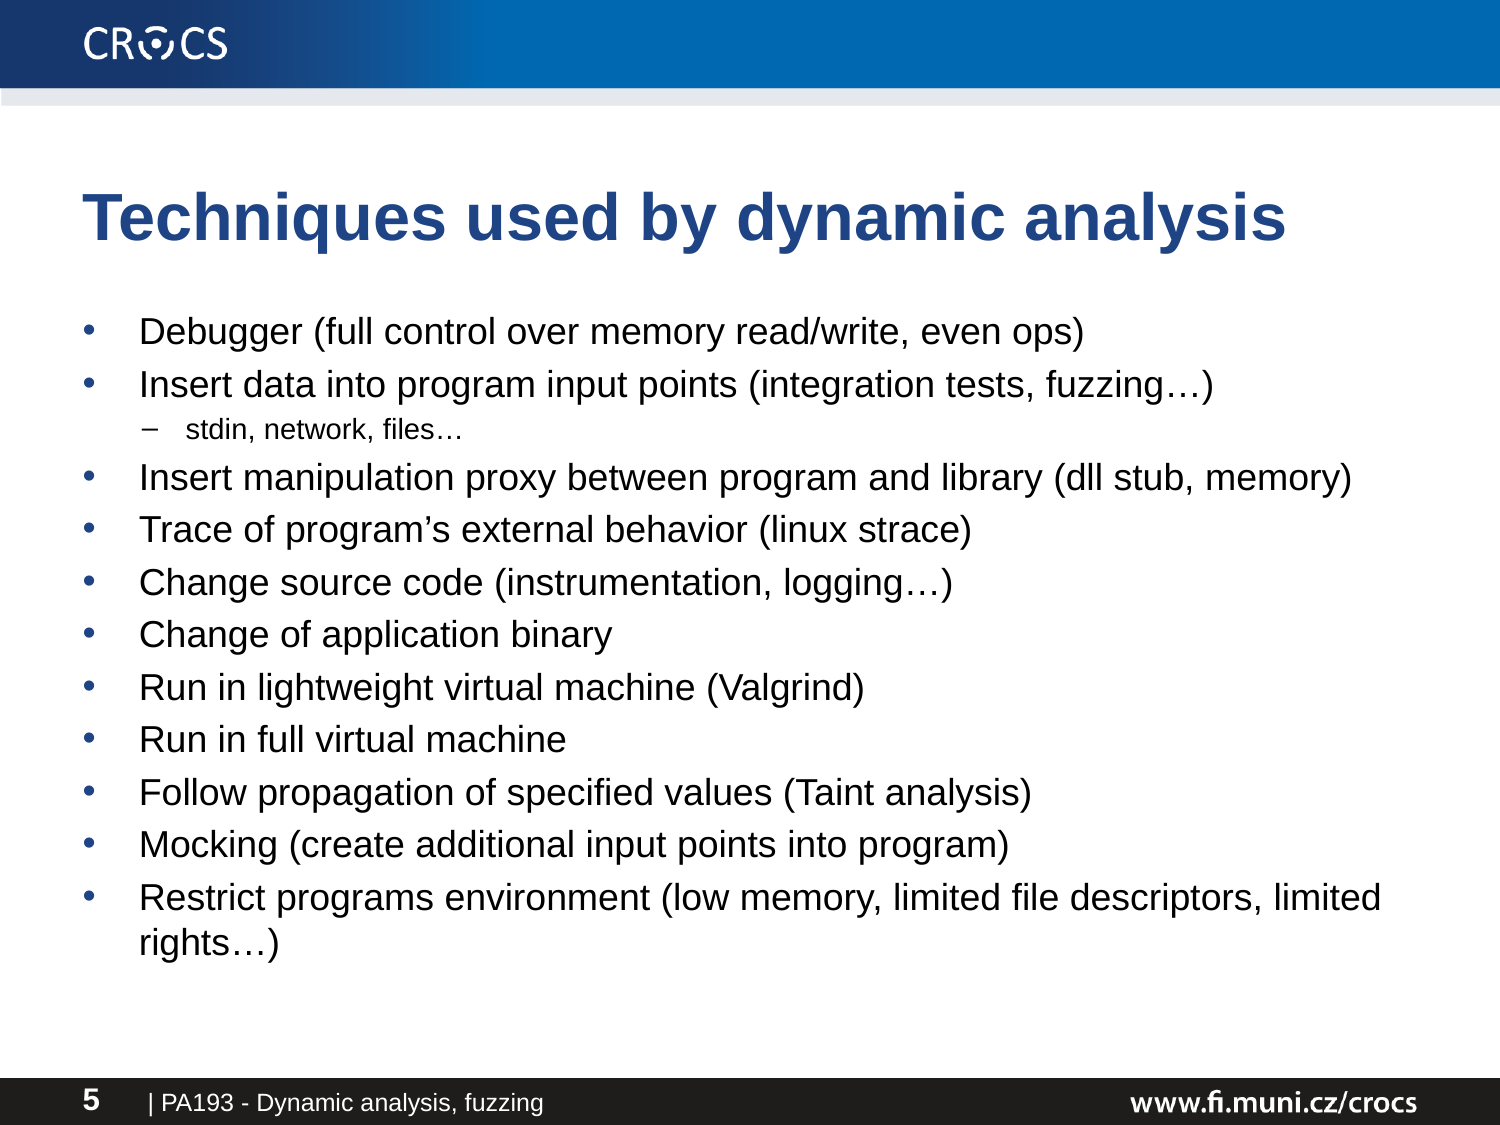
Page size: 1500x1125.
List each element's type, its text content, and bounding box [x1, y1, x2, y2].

title Techniques used by dynamic analysis [82, 148, 1433, 280]
footer | PA193 - Dynamic analysis, fuzzing [147, 1078, 987, 1125]
list Debugger (full control over memory read/write, even ops) Insert data into program input points (integration tests, fuzzing…) stdin, network, files… Insert manipulation proxy between program and library (dll stub, memory) Trace of program’s external behavior (linux strace) Change source code (instrumentation, logging…) Change of application binary Run in lightweight virtual machine (Valgrind) Run in full virtual machine Follow propagation of specified values (Taint analysis) Mocking (create additional input points into program) Restrict programs environment (low memory, limited file descriptors, limited rights…) [82, 306, 1433, 988]
picture [0, 0, 1500, 1125]
slide_number 5 [82, 1078, 147, 1125]
